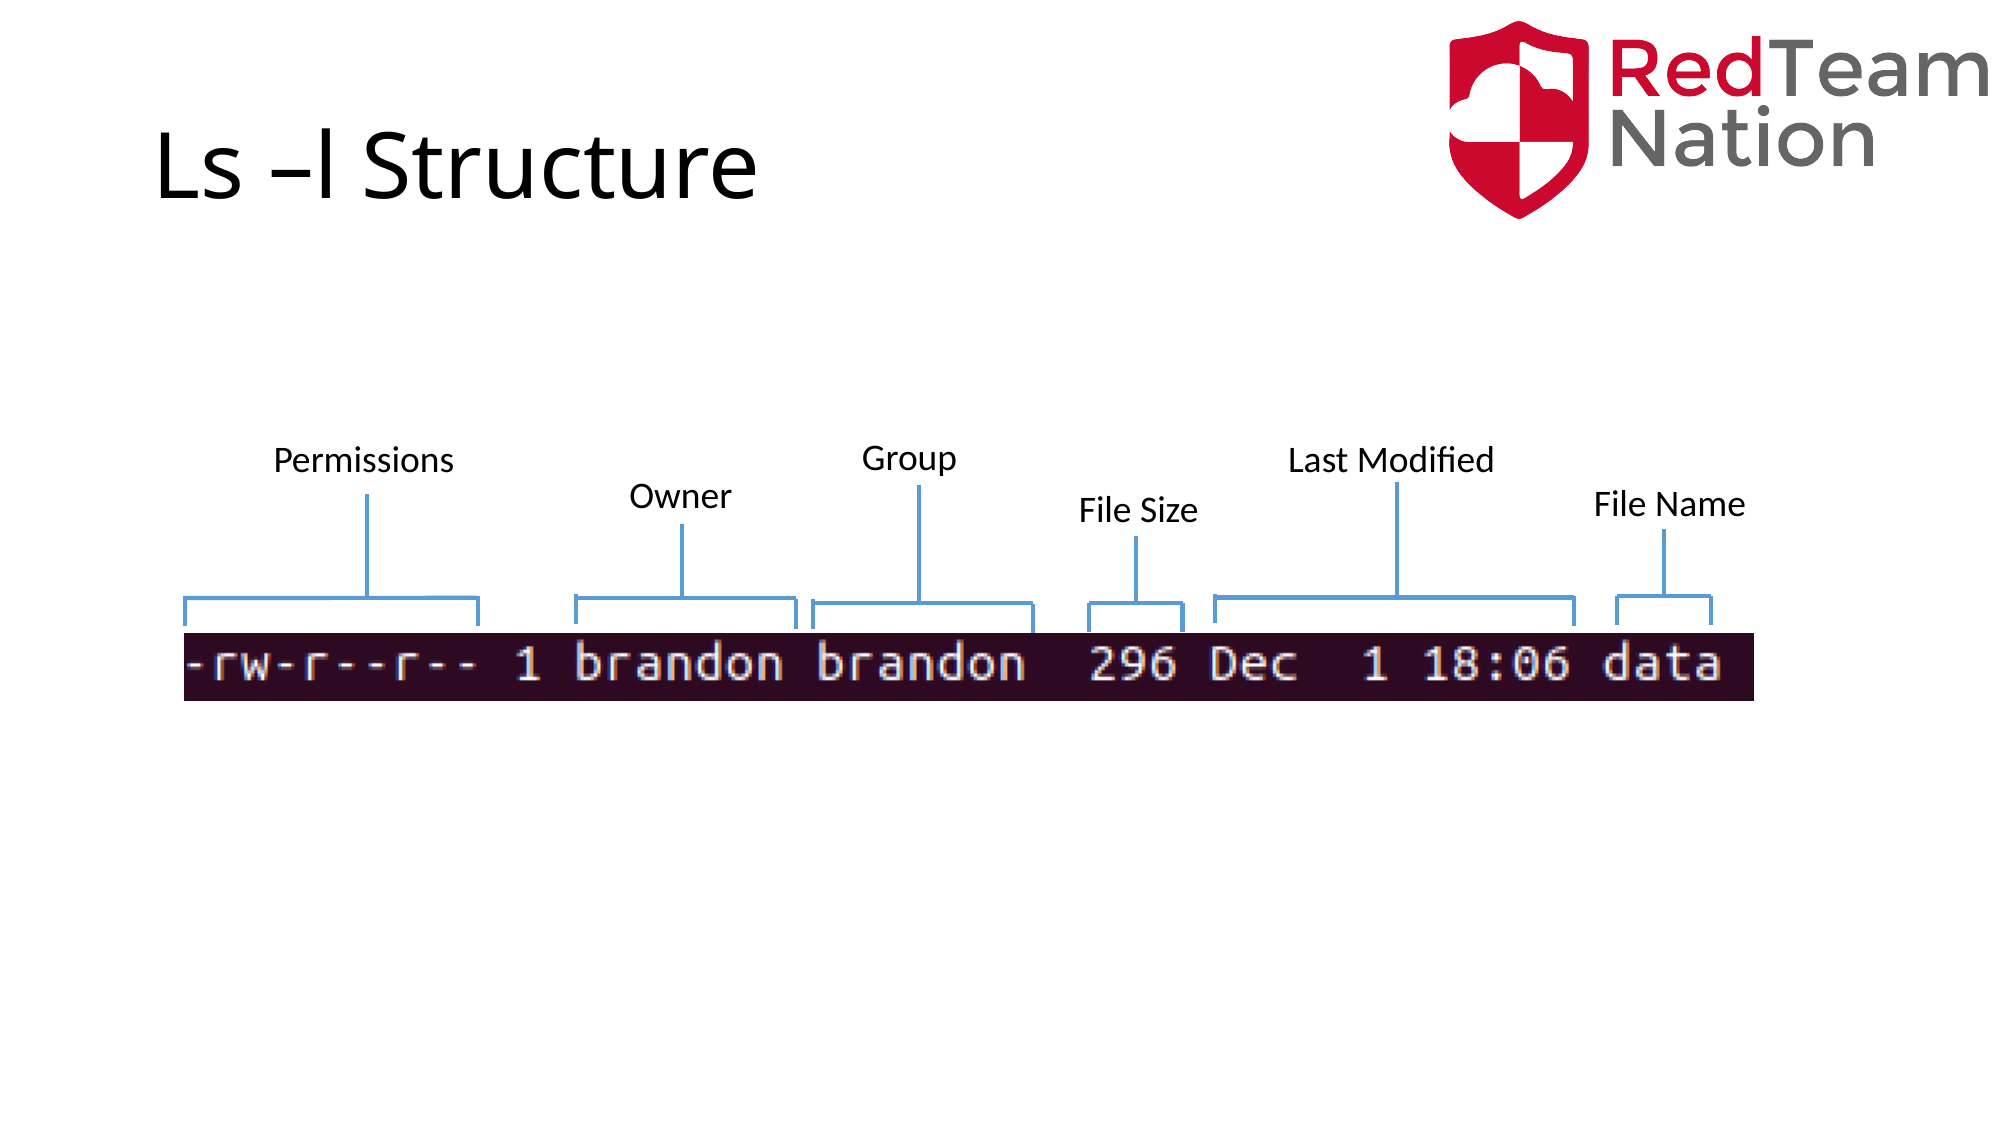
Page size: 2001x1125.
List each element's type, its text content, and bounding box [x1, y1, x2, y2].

text_box File Size [1063, 477, 1227, 537]
text_box Group [847, 425, 991, 485]
text_box Owner [614, 463, 758, 524]
text_box File Name [1579, 471, 1772, 531]
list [184, 633, 1754, 701]
text_box Permissions [258, 427, 476, 488]
picture [1449, 21, 1988, 220]
title Ls –l Structure [137, 59, 1863, 278]
text_box Last Modified [1273, 427, 1516, 488]
